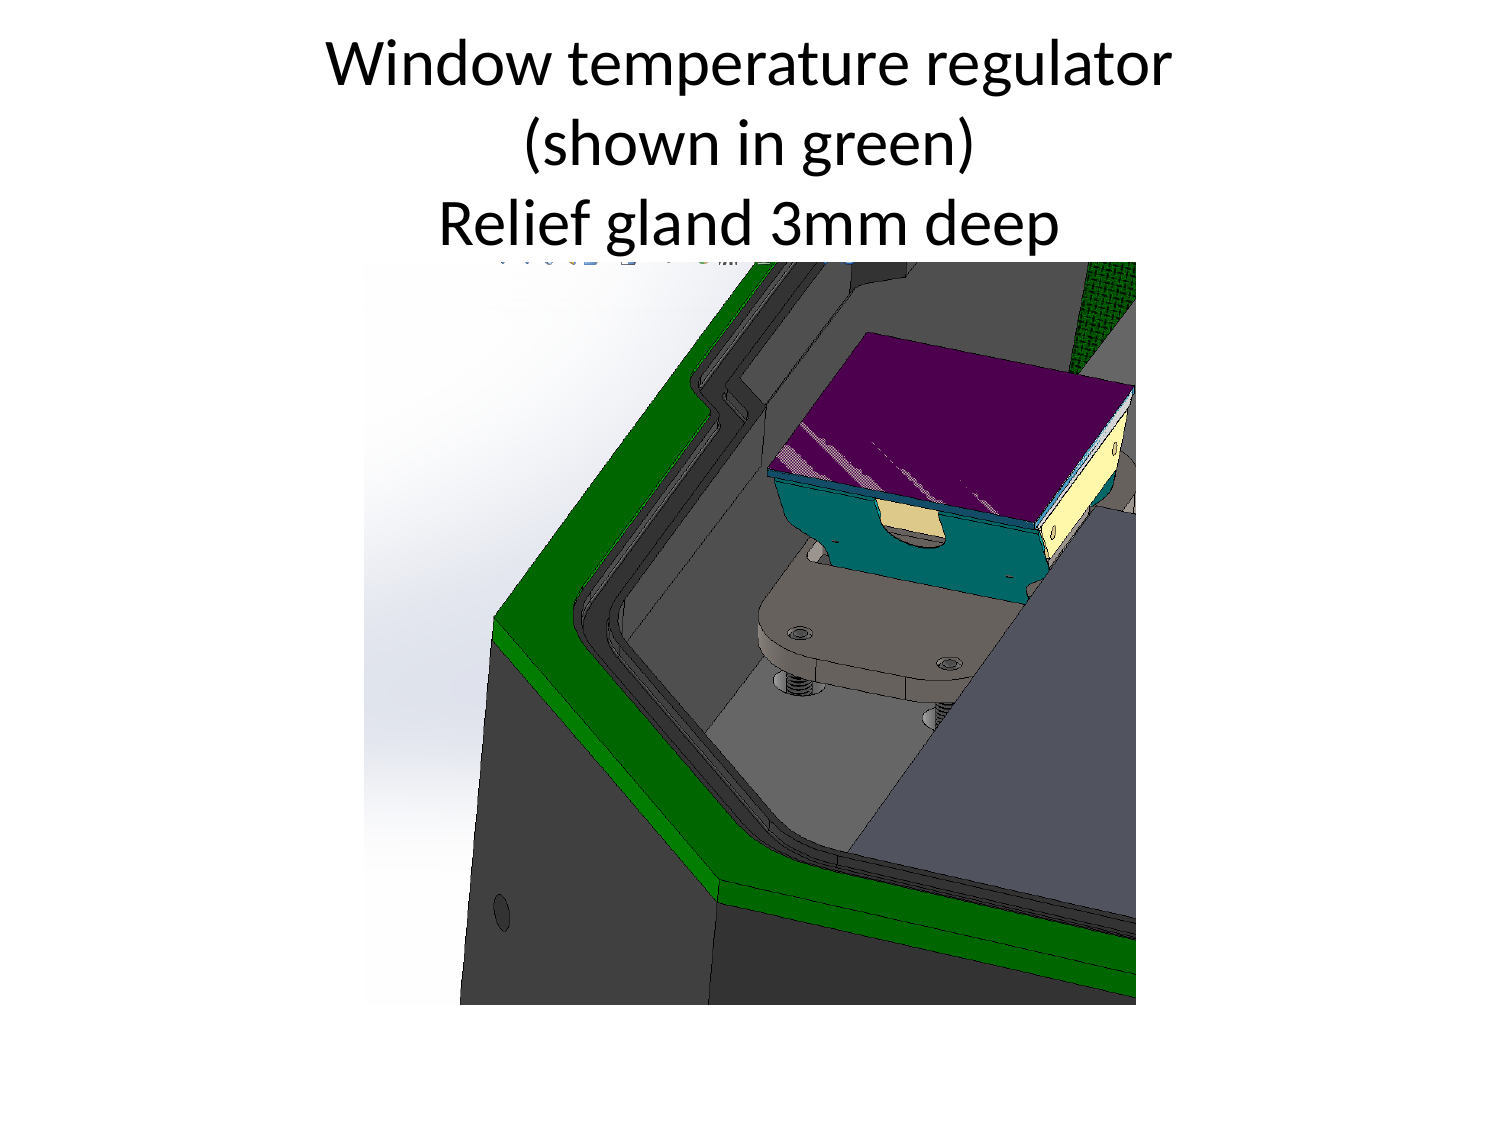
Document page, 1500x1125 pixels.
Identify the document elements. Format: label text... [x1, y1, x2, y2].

title Window temperature regulator (shown in green) Relief gland 3mm deep [75, 45, 1425, 233]
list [364, 262, 1136, 1006]
